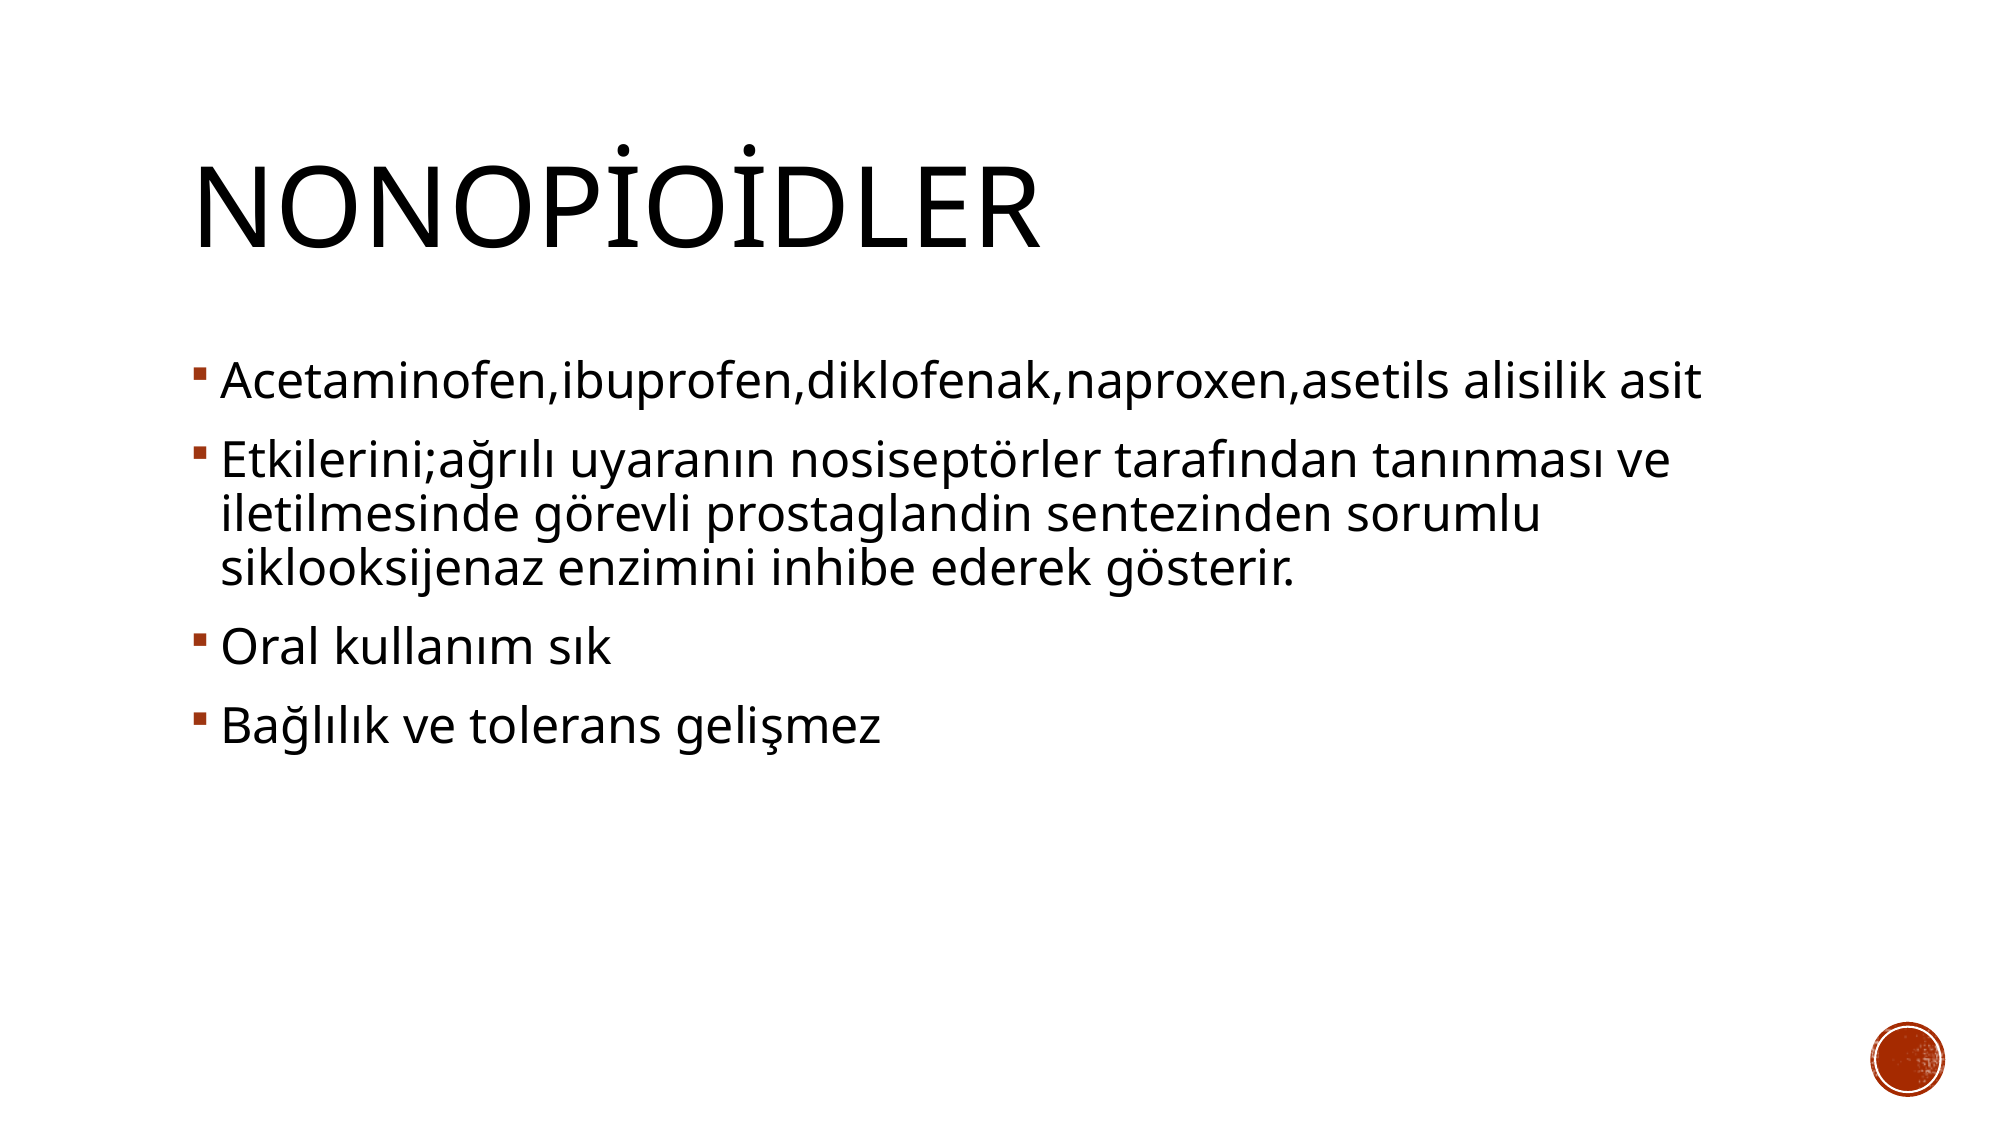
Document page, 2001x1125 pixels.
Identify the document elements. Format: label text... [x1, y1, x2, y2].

list Acetaminofen,ibuprofen,diklofenak,naproxen,asetils alisilik asit Etkilerini;ağrılı uyaranın nosiseptörler tarafından tanınması ve iletilmesinde görevli prostaglandin sentezinden sorumlu siklooksijenaz enzimini inhibe ederek gösterir. Oral kullanım sık Bağlılık ve tolerans gelişmez [175, 348, 1826, 1013]
title nonopioidler [175, 79, 1826, 344]
